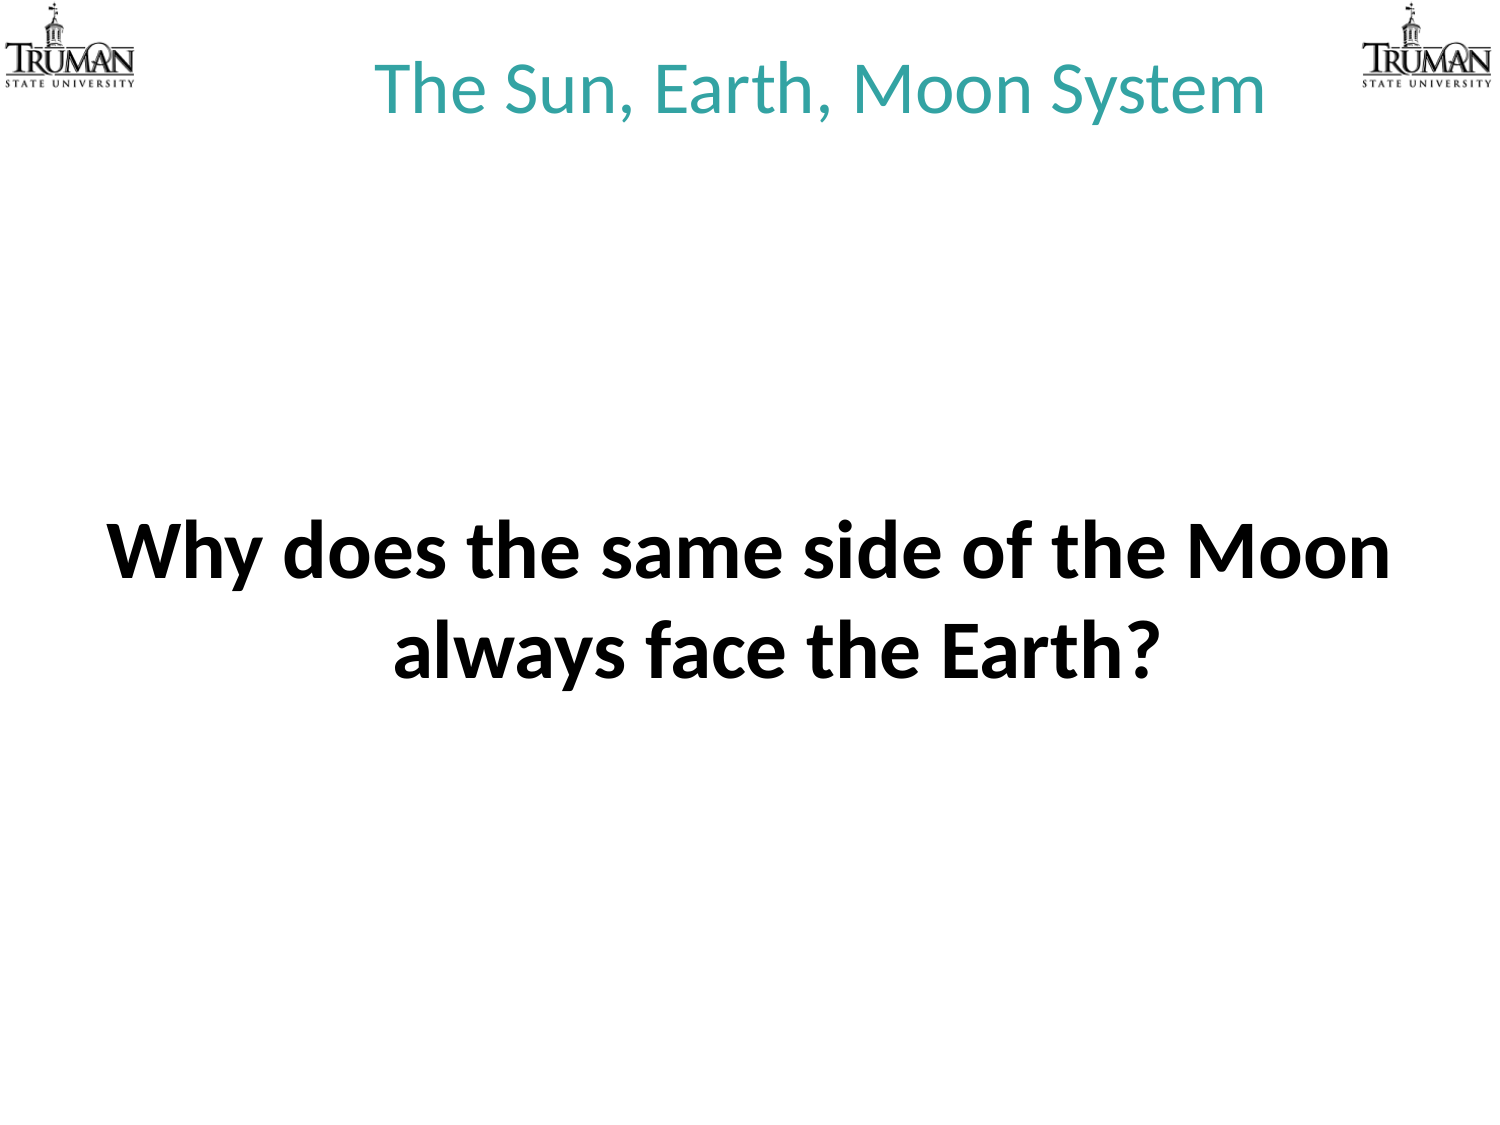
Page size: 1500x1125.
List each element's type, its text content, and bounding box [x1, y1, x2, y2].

picture [0, 0, 143, 101]
picture [1357, 0, 1500, 101]
title The Sun, Earth, Moon System [300, 41, 1343, 127]
text_box Why does the same side of the Moon always face the Earth? [37, 487, 1463, 713]
